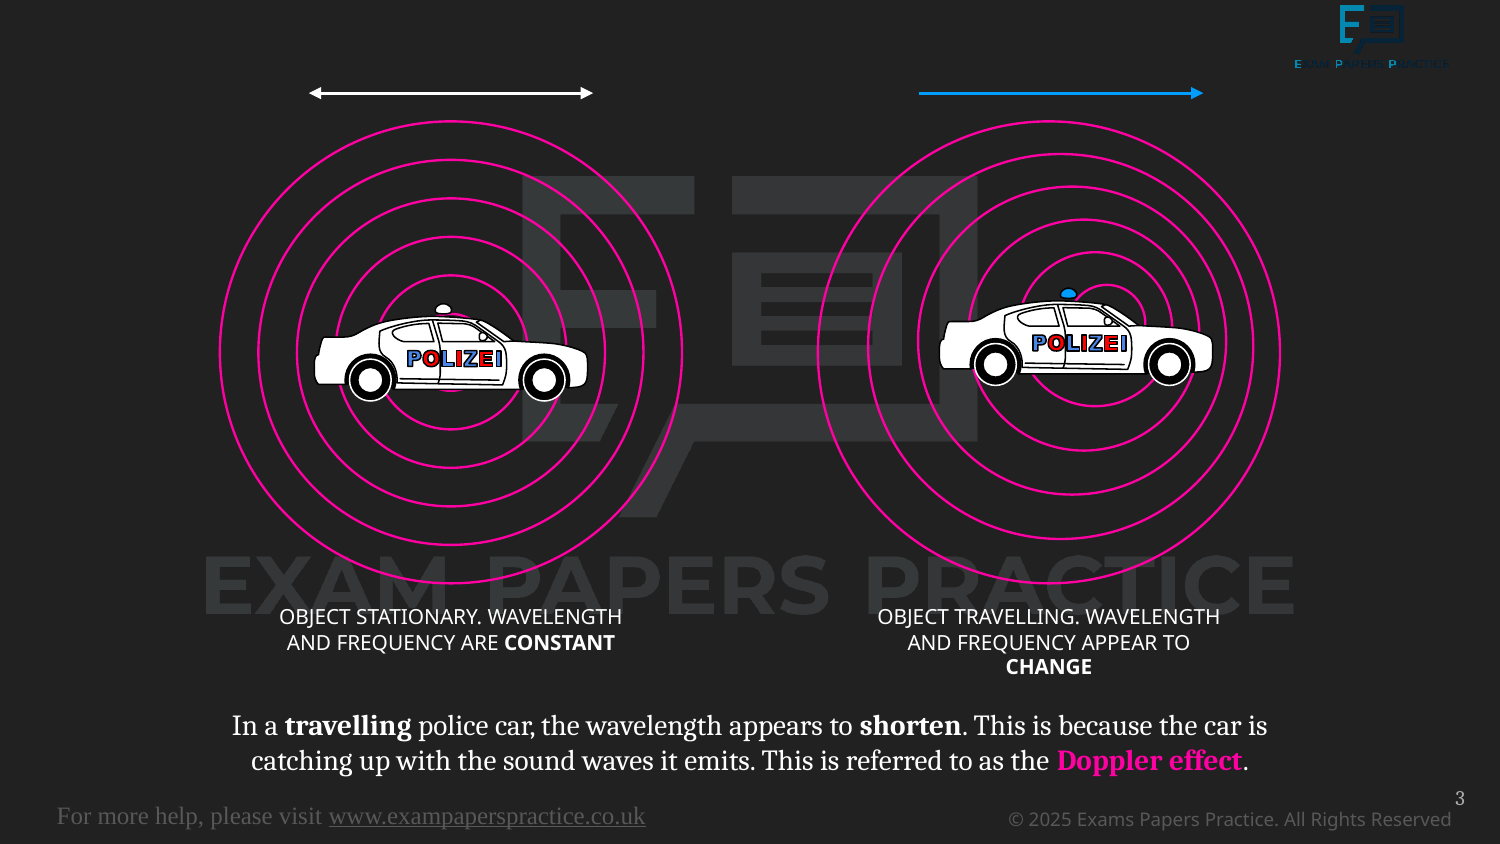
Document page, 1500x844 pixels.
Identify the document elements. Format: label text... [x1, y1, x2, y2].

picture [1295, 5, 1449, 68]
text_box In a travelling police car, the wavelength appears to shorten. This is because the car is catching up with the sound waves it emits. This is referred to as the Doppler effect. [193, 691, 1307, 792]
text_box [219, 92, 1281, 662]
slide_number 3 [1389, 764, 1480, 830]
